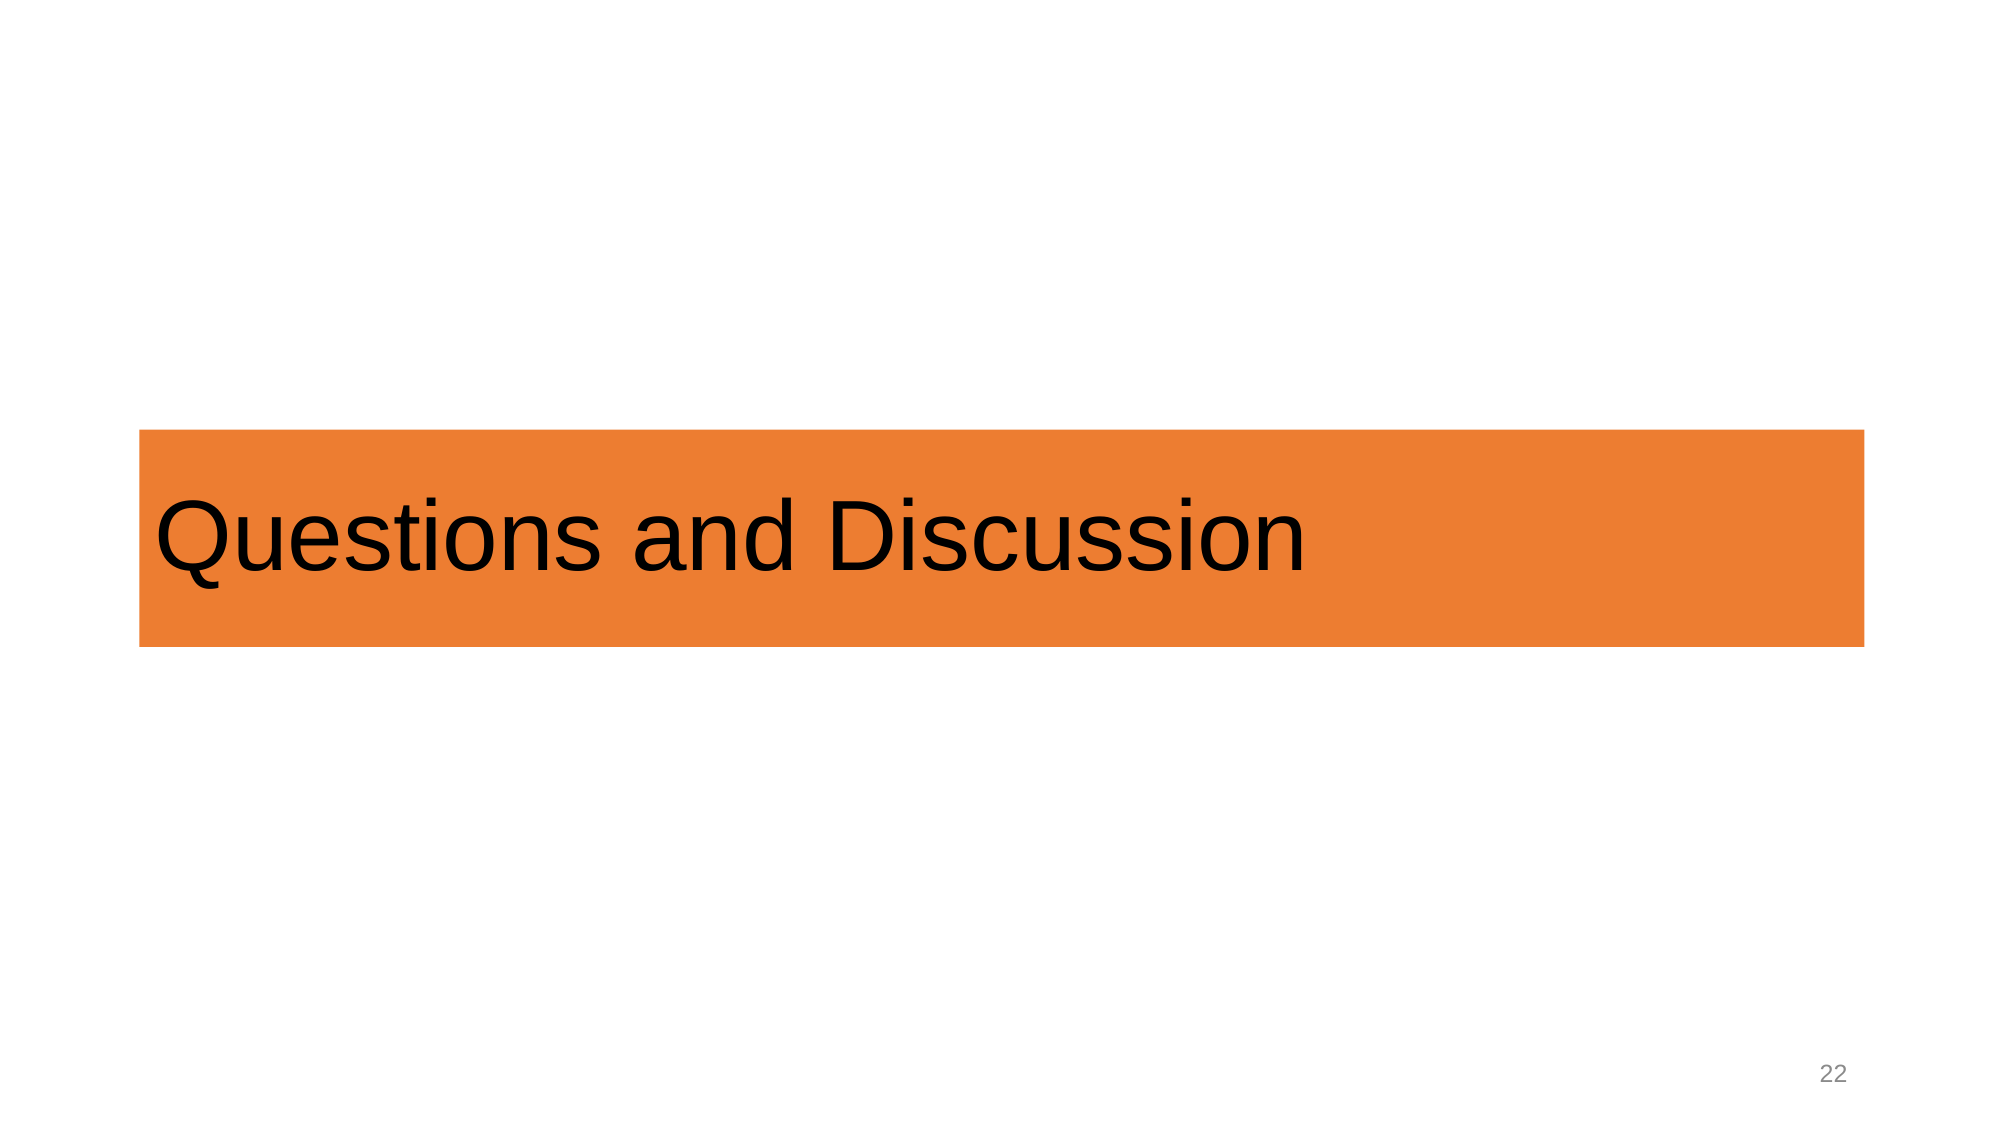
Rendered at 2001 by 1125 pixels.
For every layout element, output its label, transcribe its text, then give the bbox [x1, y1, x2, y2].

title Questions and Discussion [139, 429, 1865, 647]
slide_number 22 [1412, 1042, 1863, 1103]
